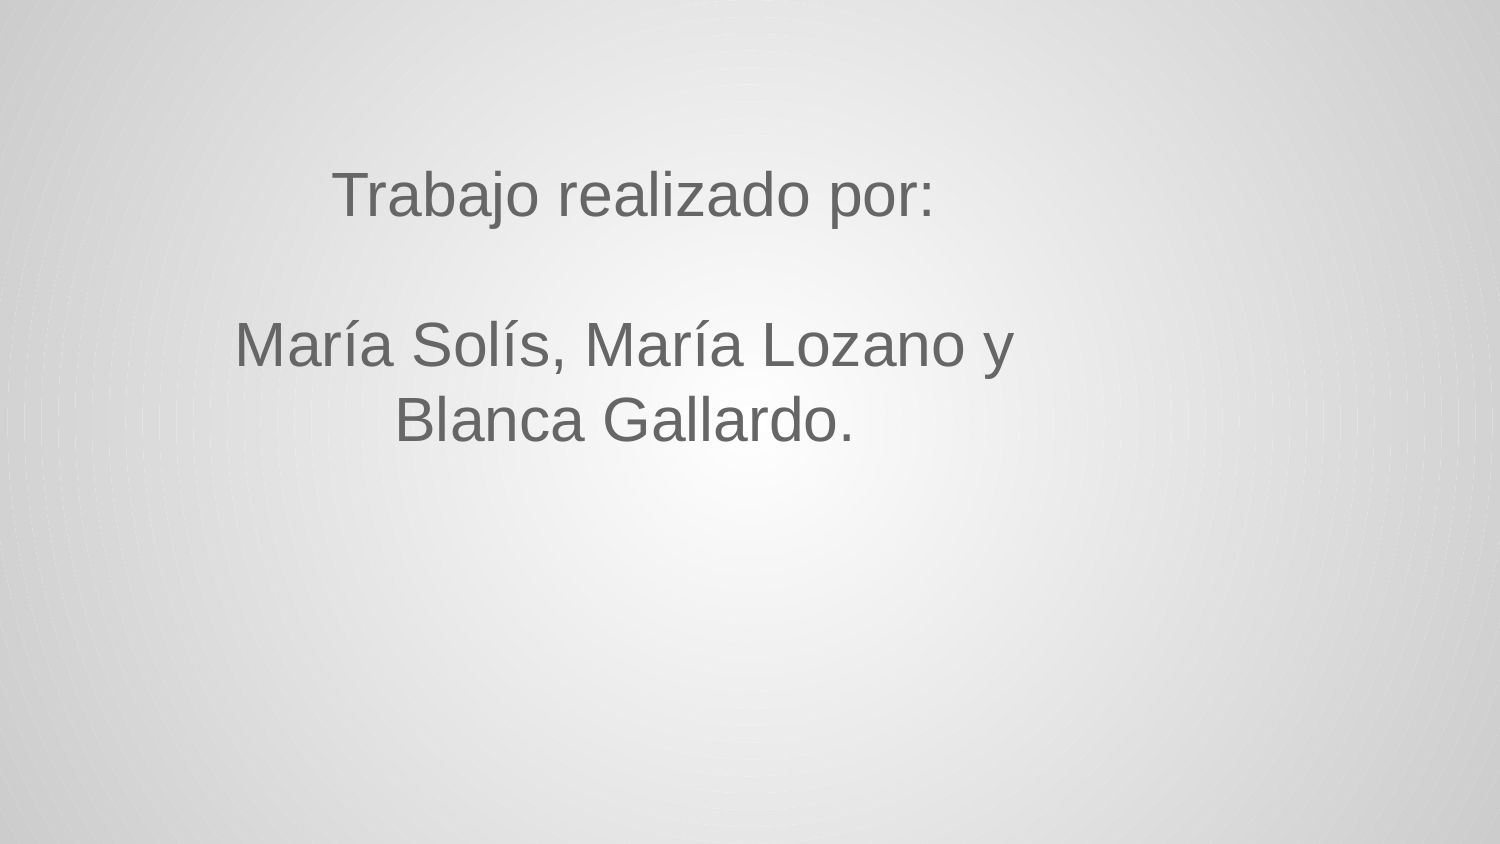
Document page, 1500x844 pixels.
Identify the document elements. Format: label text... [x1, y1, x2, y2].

text_box Trabajo realizado por: María Solís, María Lozano y Blanca Gallardo. [0, 0, 1268, 493]
